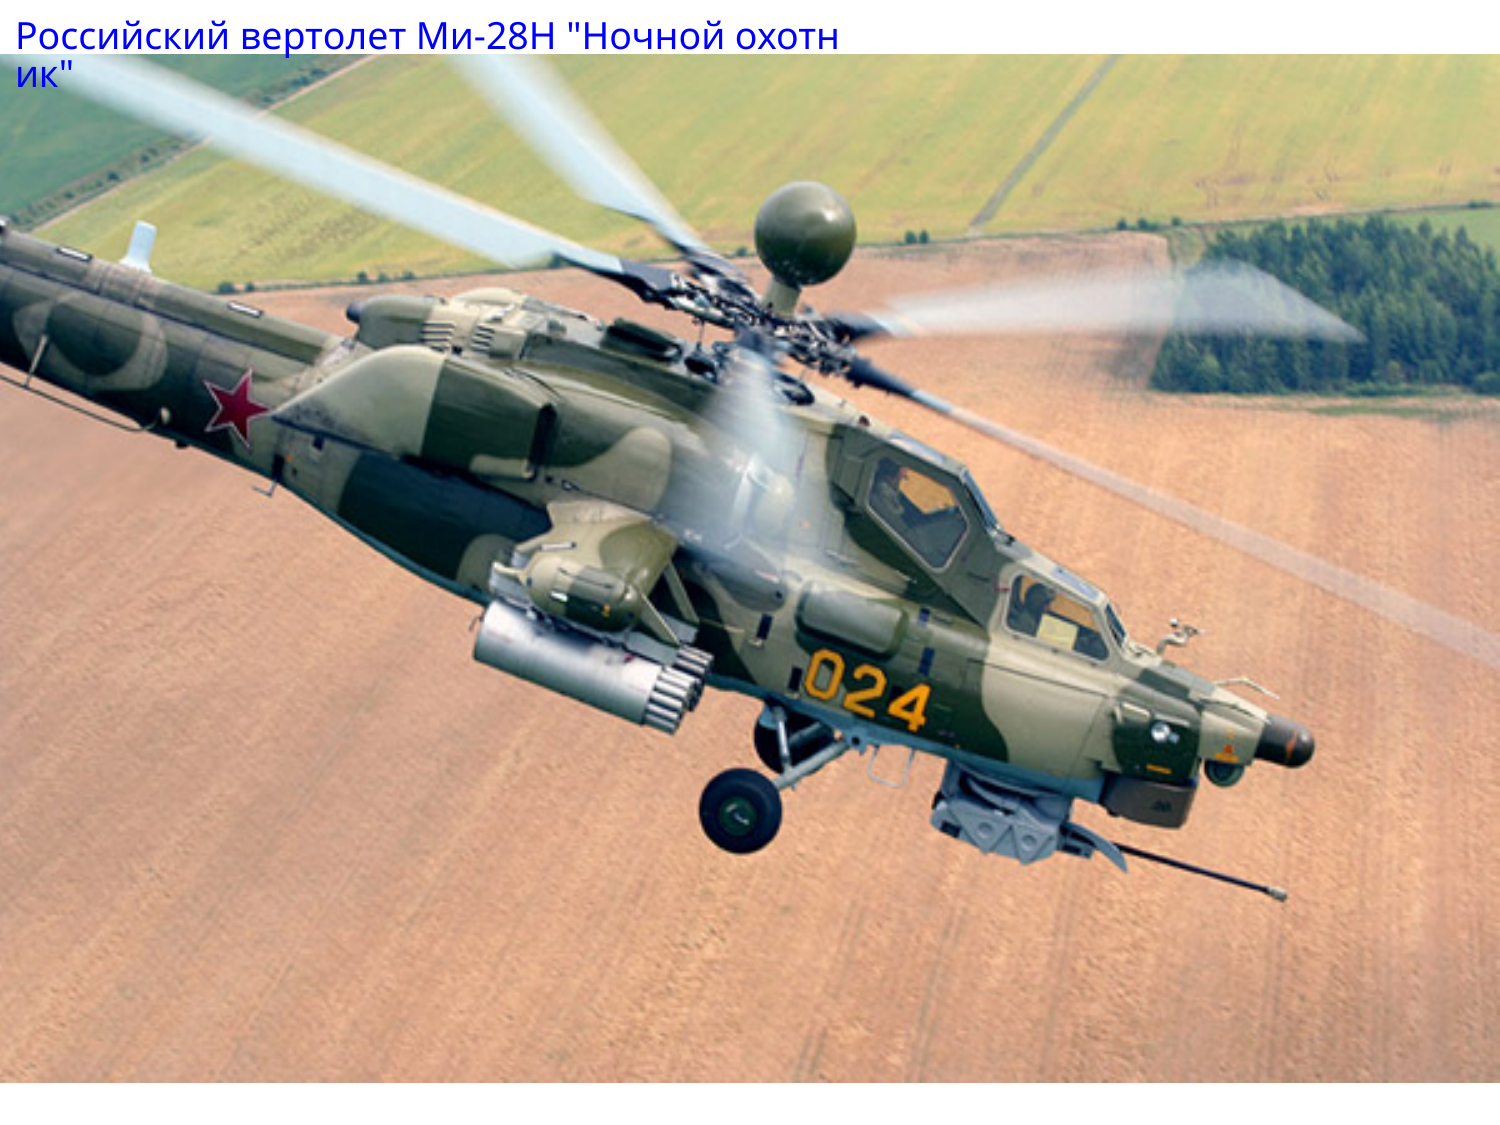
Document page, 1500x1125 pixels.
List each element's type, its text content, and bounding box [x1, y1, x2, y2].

text_box Российский вертолет Ми-28Н "Ночной охотник" [0, 4, 857, 53]
picture [0, 54, 1500, 1083]
